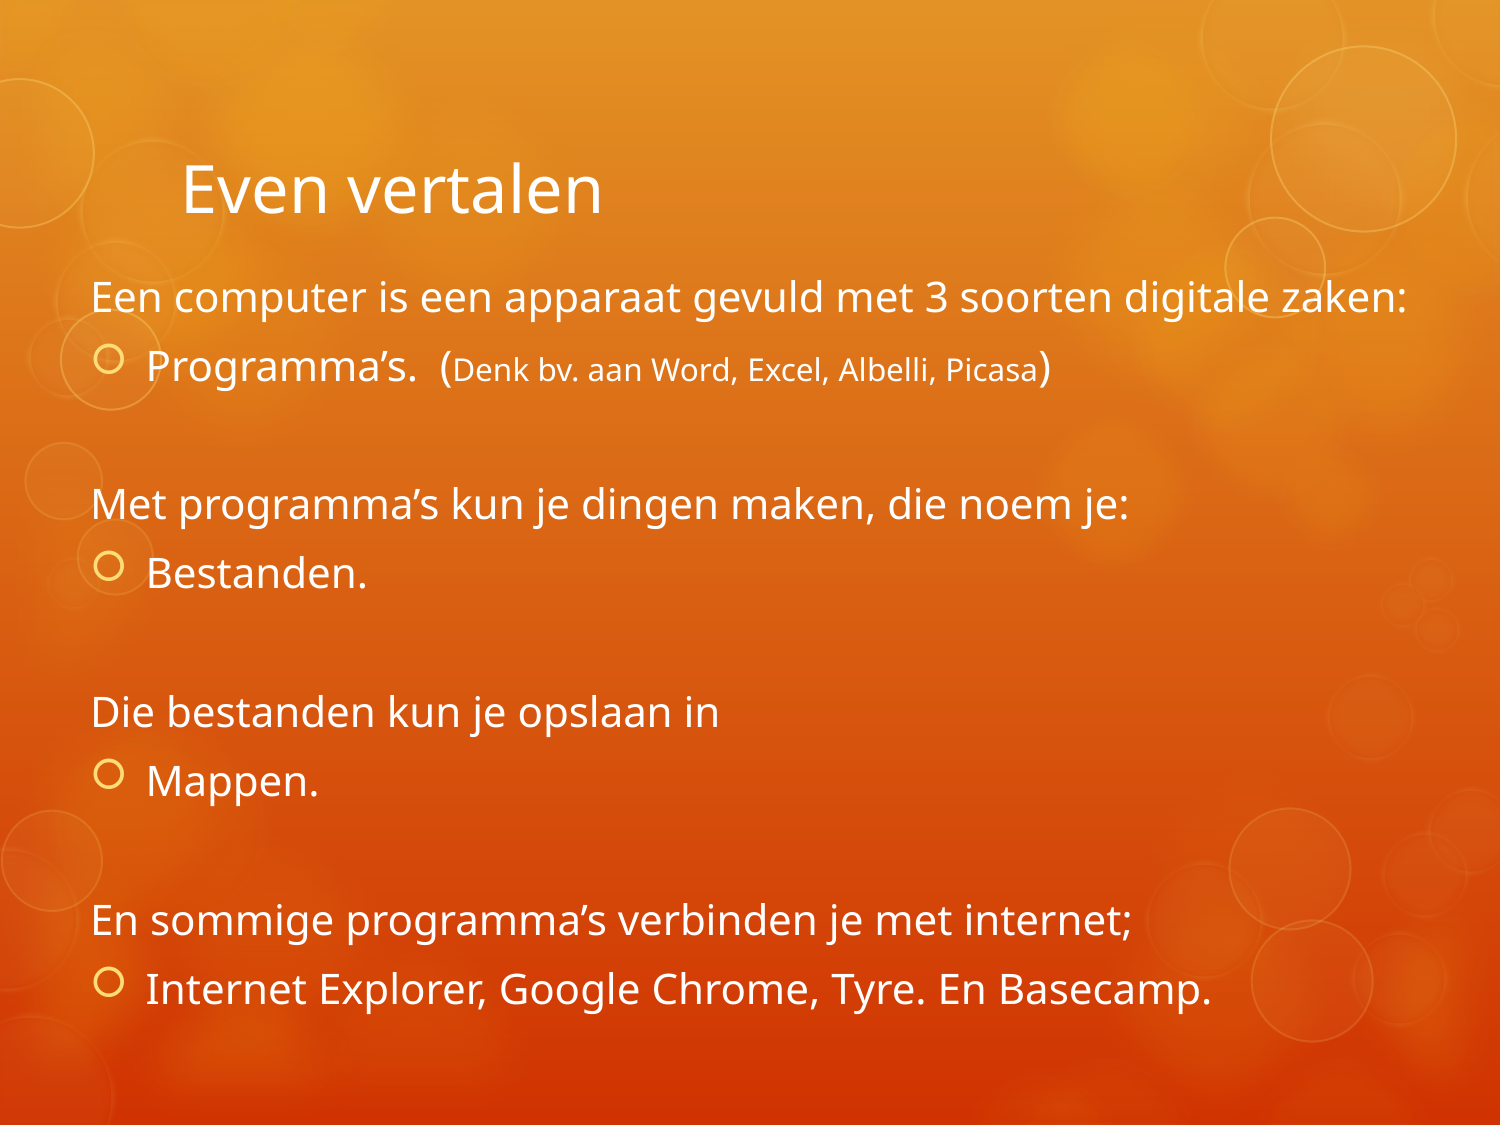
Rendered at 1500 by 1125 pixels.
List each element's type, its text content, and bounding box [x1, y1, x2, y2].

list Een computer is een apparaat gevuld met 3 soorten digitale zaken: Programma’s. (Denk bv. aan Word, Excel, Albelli, Picasa) Met programma’s kun je dingen maken, die noem je: Bestanden. Die bestanden kun je opslaan in Mappen. En sommige programma’s verbinden je met internet; Internet Explorer, Google Chrome, Tyre. En Basecamp. [75, 262, 1424, 1035]
title Even vertalen [165, 110, 1335, 262]
